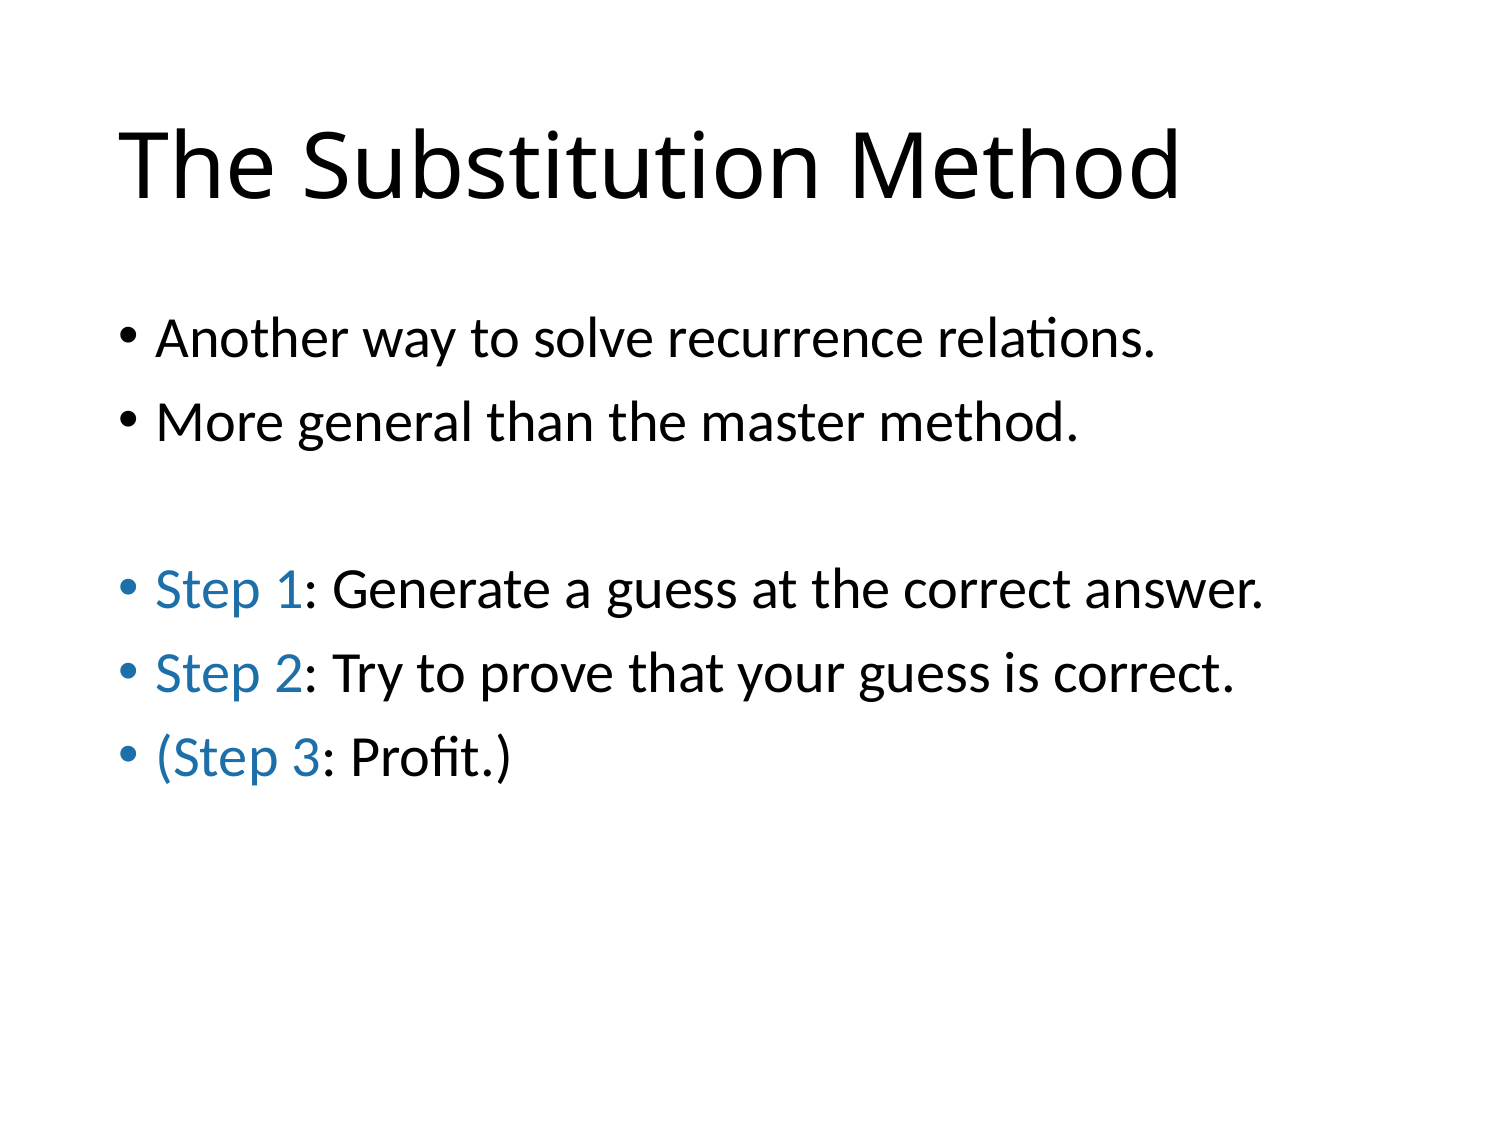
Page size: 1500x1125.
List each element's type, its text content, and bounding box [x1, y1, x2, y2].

list Another way to solve recurrence relations. More general than the master method. Step 1: Generate a guess at the correct answer. Step 2: Try to prove that your guess is correct. (Step 3: Profit.) [103, 299, 1397, 1014]
title The Substitution Method [103, 59, 1397, 278]
